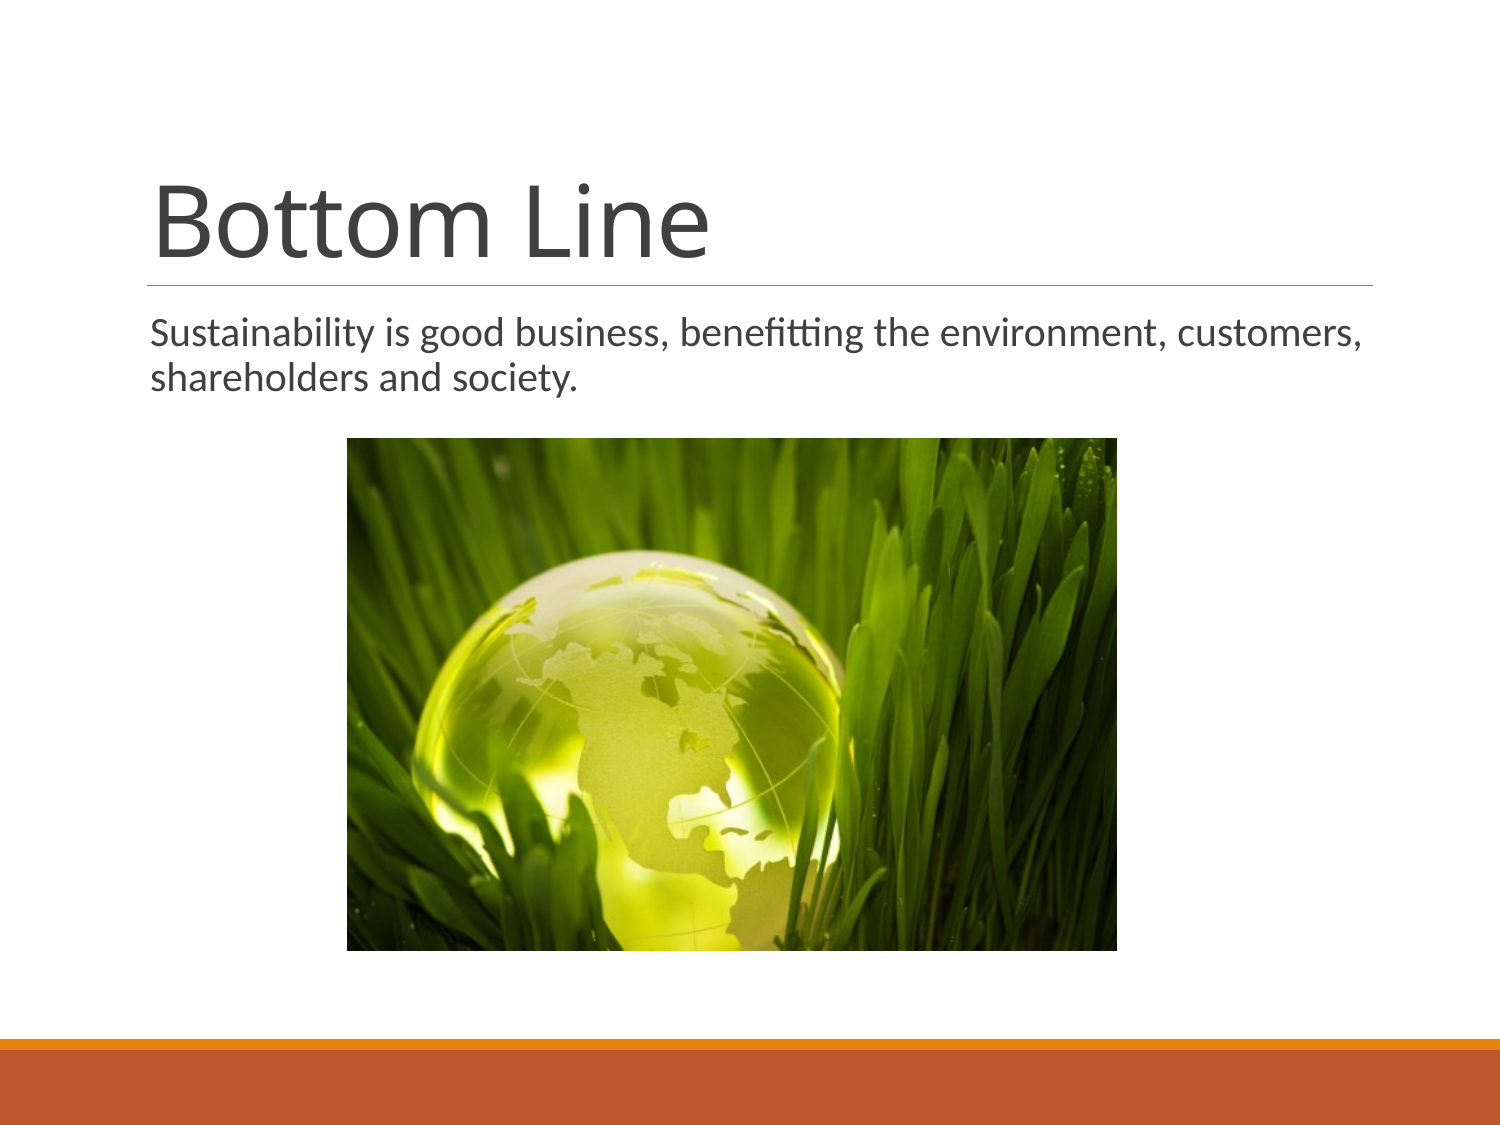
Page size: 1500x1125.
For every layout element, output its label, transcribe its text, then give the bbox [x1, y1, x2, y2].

title Bottom Line [135, 47, 1373, 285]
picture [346, 438, 1118, 952]
list Sustainability is good business, benefitting the environment, customers, shareholders and society. [135, 302, 1373, 963]
